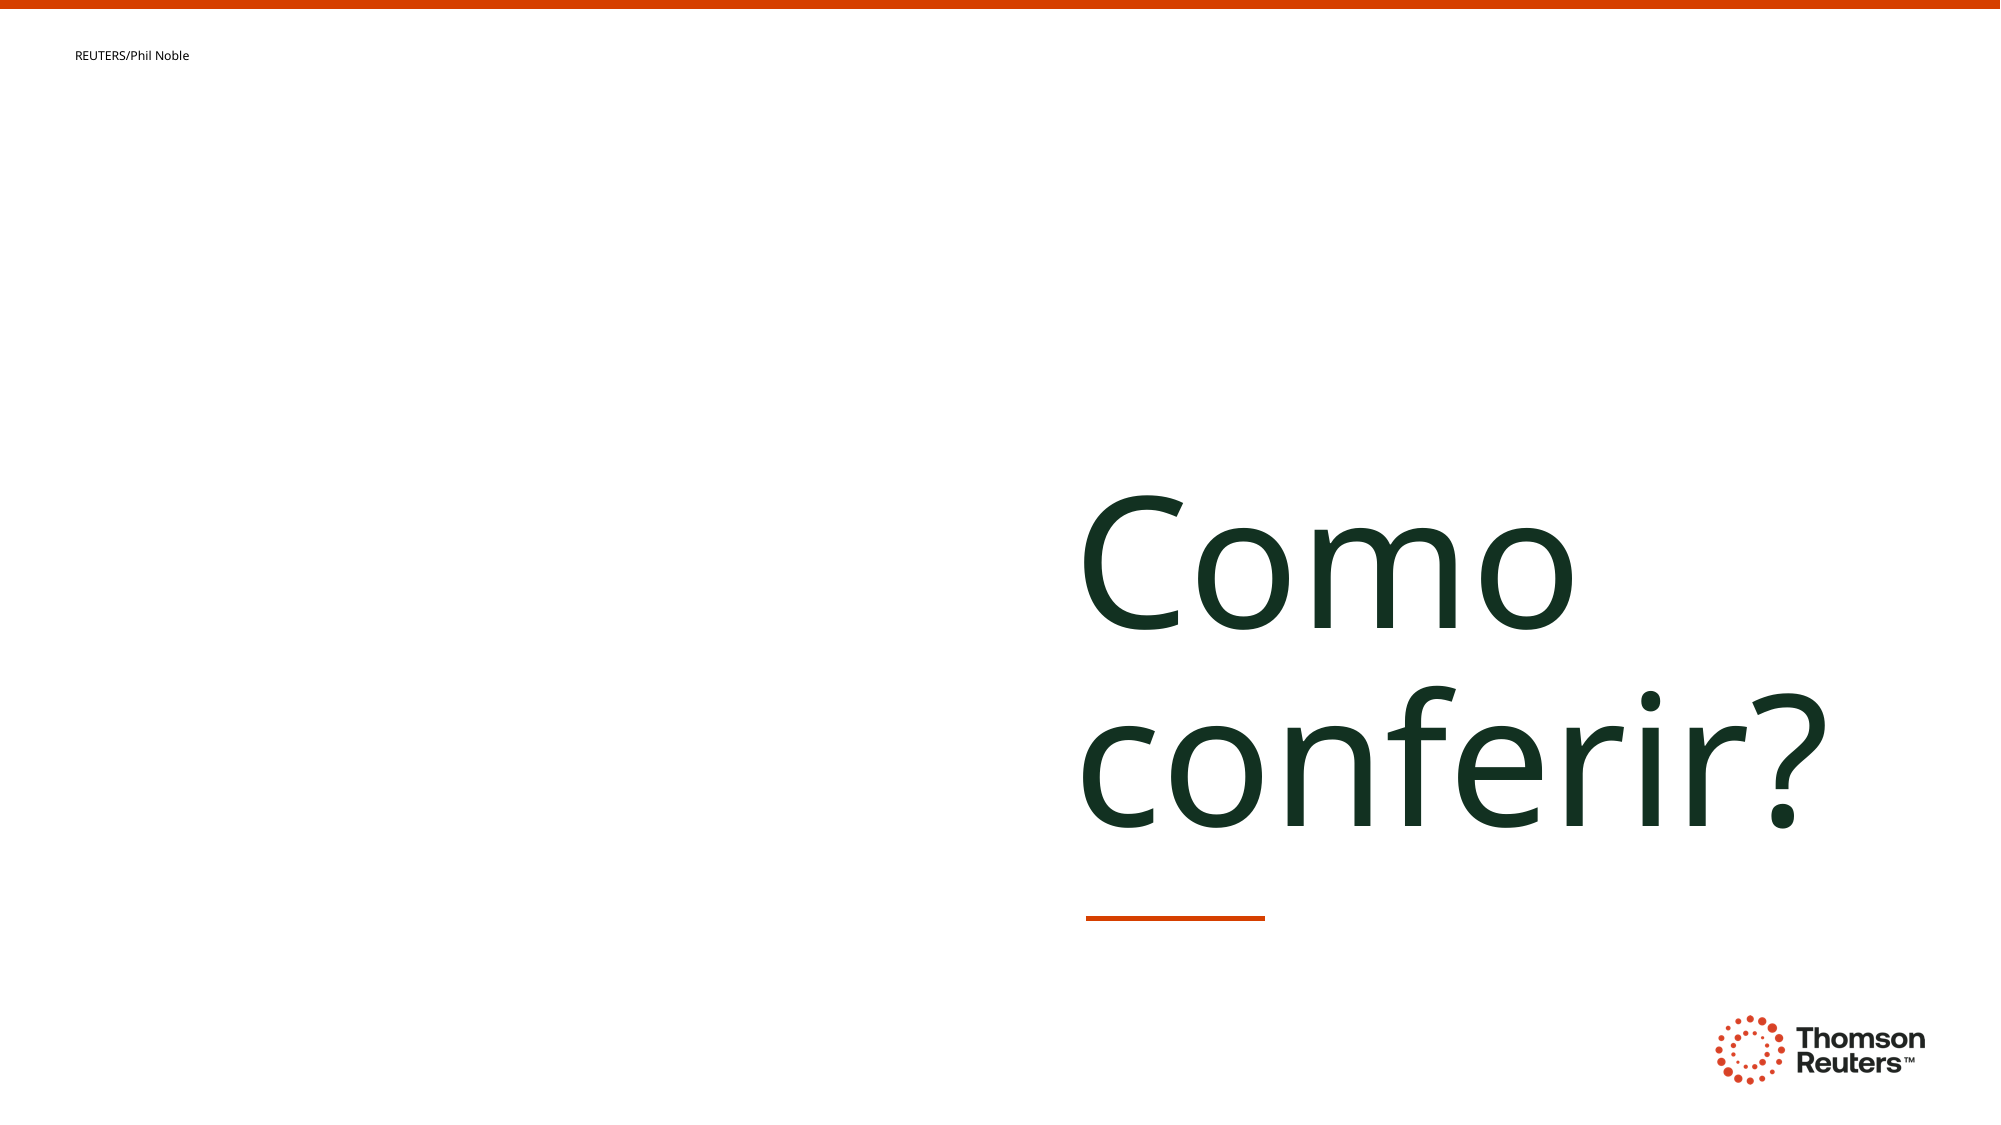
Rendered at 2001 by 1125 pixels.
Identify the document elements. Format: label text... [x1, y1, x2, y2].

picture [1715, 1015, 1925, 1085]
list REUTERS/Phil Noble [75, 47, 507, 75]
title Como conferir? [1058, 458, 2000, 874]
